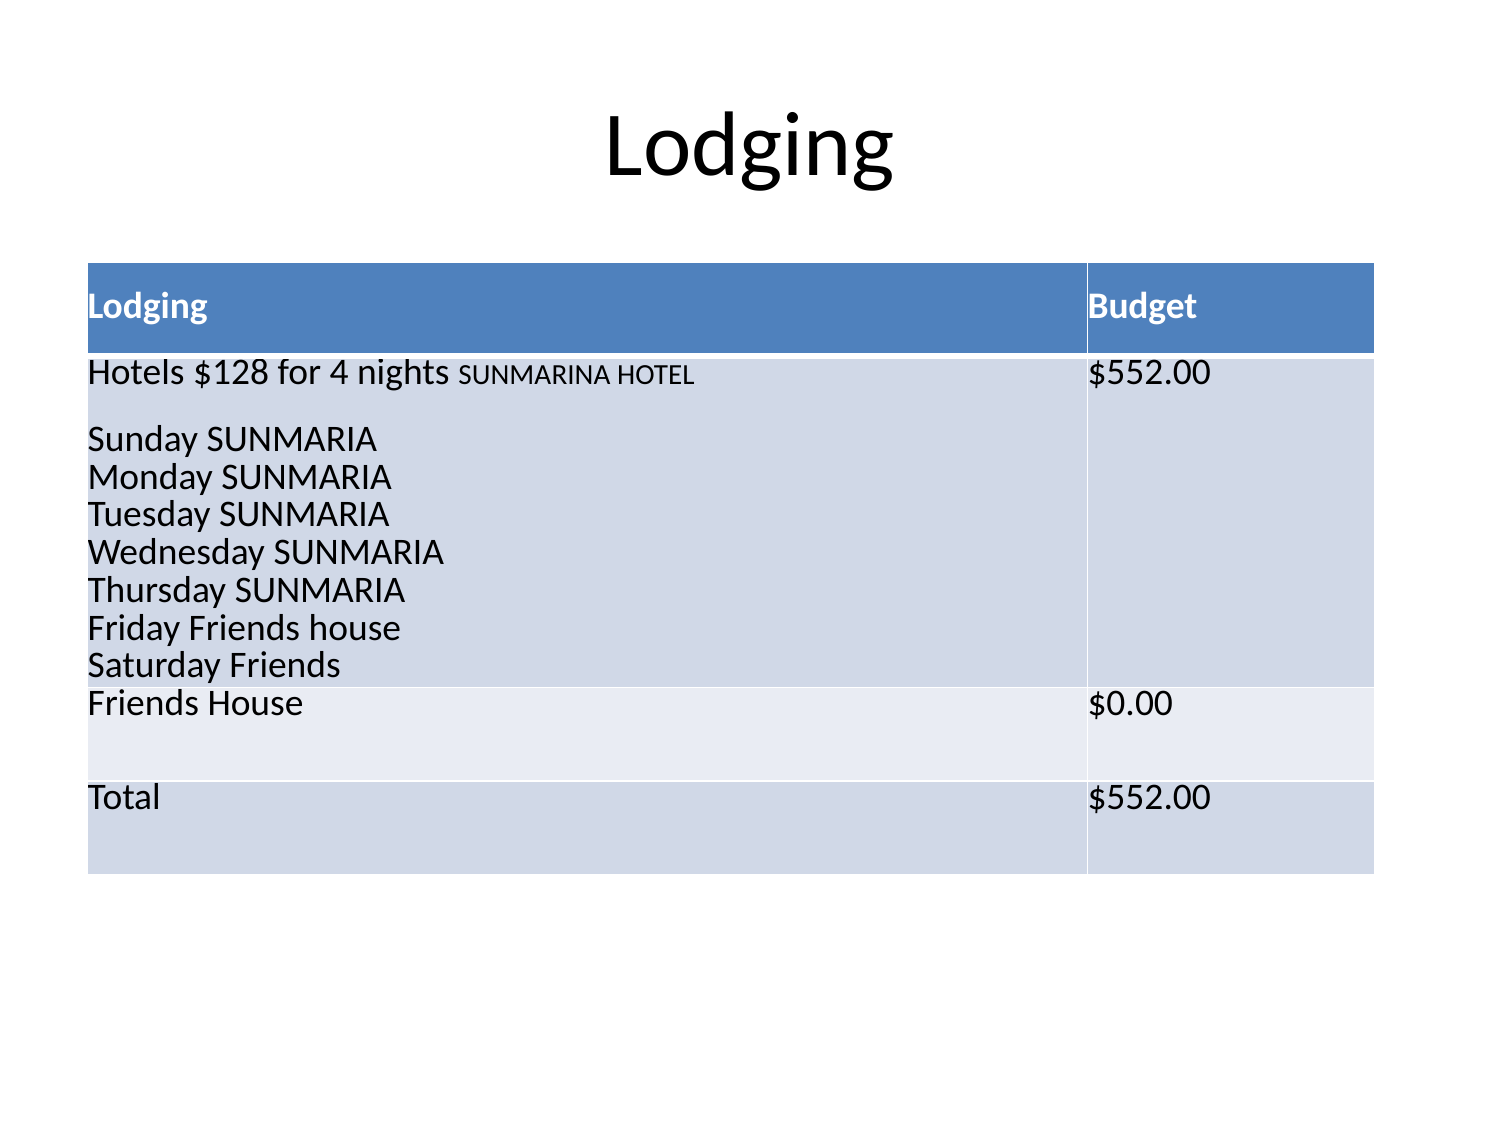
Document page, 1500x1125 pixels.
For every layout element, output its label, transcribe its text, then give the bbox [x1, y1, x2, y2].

table_cell $552.00 [1088, 782, 1374, 874]
table_cell Total [88, 782, 1087, 874]
table_cell Friends House [88, 688, 1087, 780]
title Lodging [75, 45, 1425, 233]
table_cell $0.00 [1088, 688, 1374, 780]
table_cell $552.00 [1088, 359, 1374, 687]
table_header Budget [1088, 263, 1374, 353]
table_header Lodging [88, 263, 1087, 353]
table_cell Hotels $128 for 4 nights SUNMARINA HOTEL Sunday SUNMARIA Monday SUNMARIA Tuesday SUNMARIA Wednesday SUNMARIA Thursday SUNMARIA Friday Friends house Saturday Friends [88, 359, 1087, 687]
